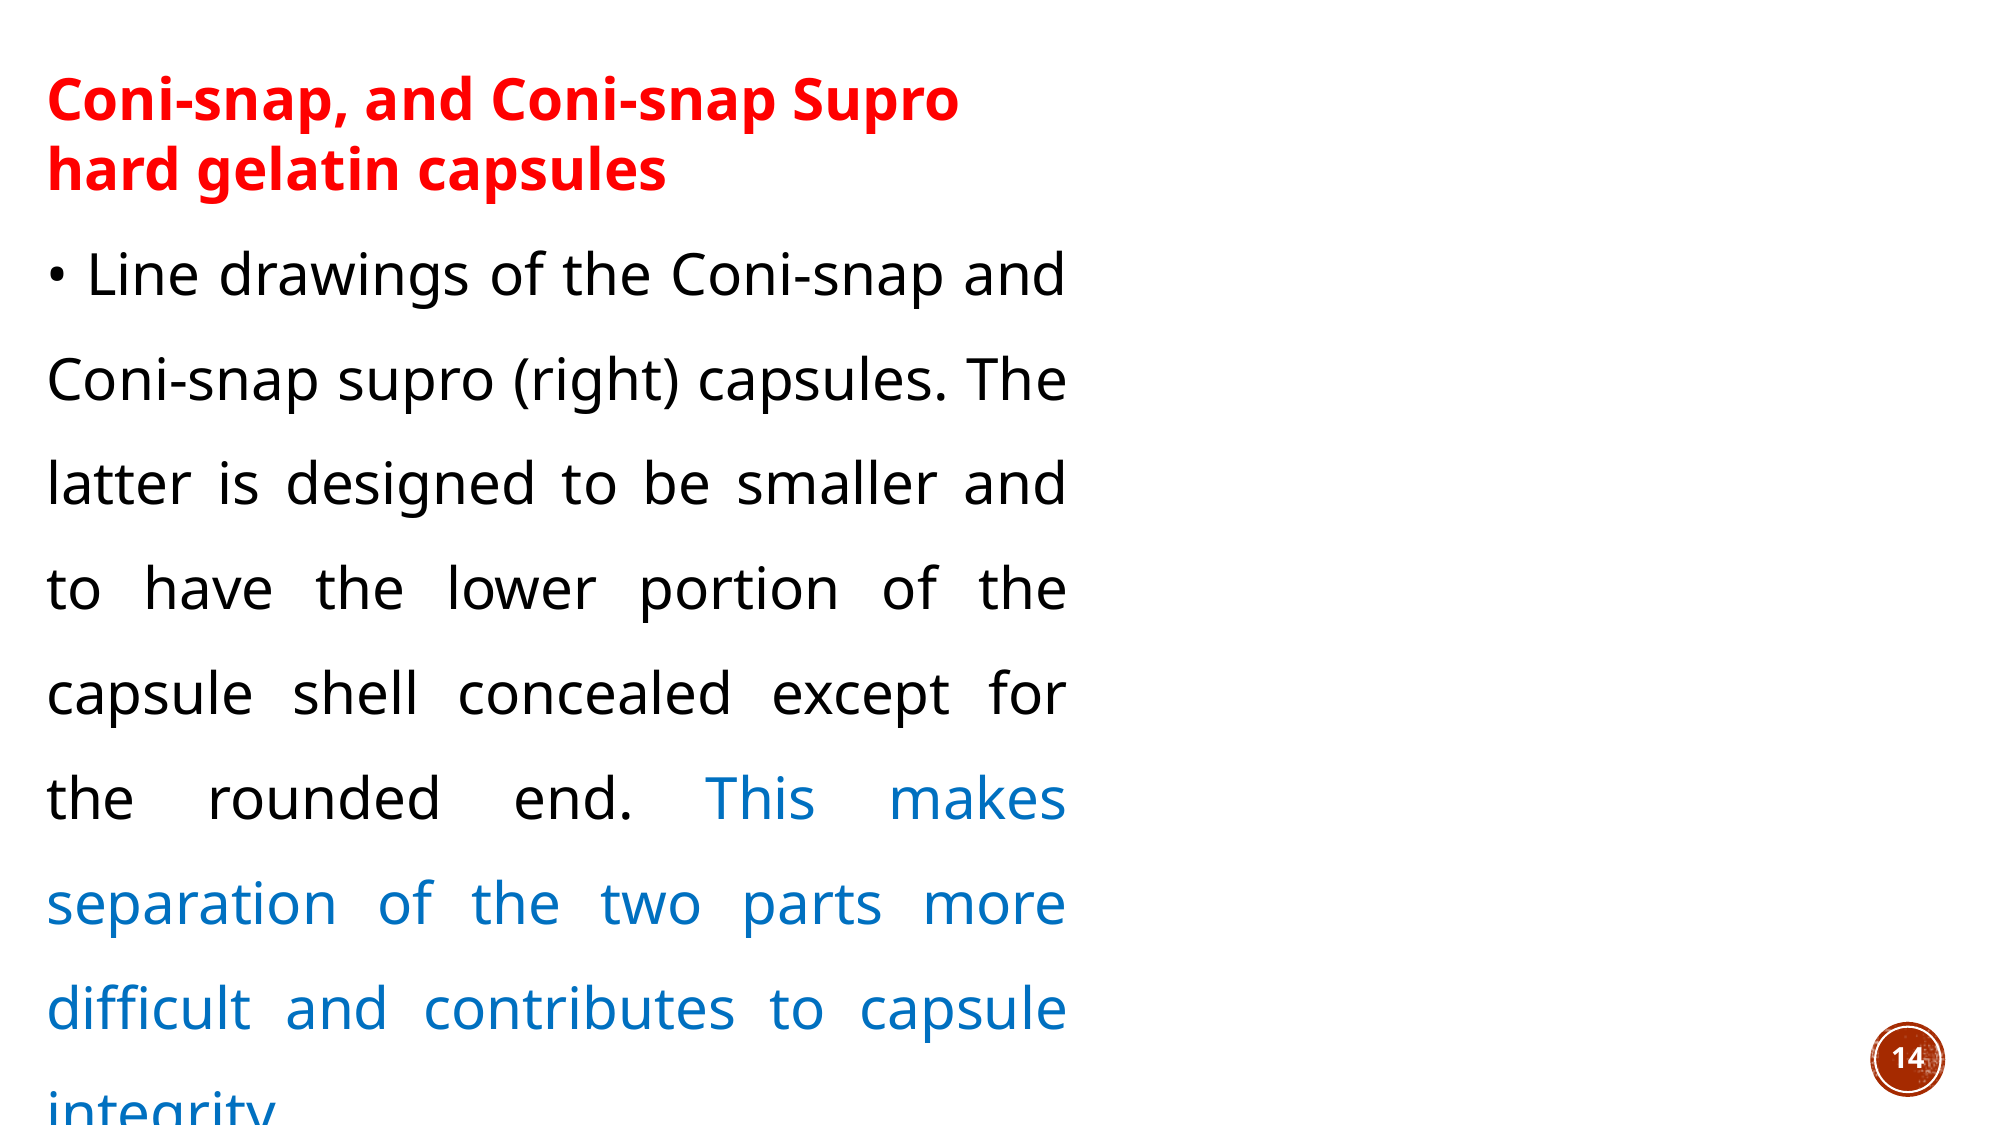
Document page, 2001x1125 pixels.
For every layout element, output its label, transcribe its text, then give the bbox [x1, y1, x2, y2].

text_box Coni-snap, and Coni-snap Supro hard gelatin capsules • Line drawings of the Coni-snap and Coni-snap supro (right) capsules. The latter is designed to be smaller and to have the lower portion of the capsule shell concealed except for the rounded end. This makes separation of the two parts more difficult and contributes to capsule integrity. [31, 54, 1083, 1125]
slide_number 14 [1855, 1028, 1961, 1089]
